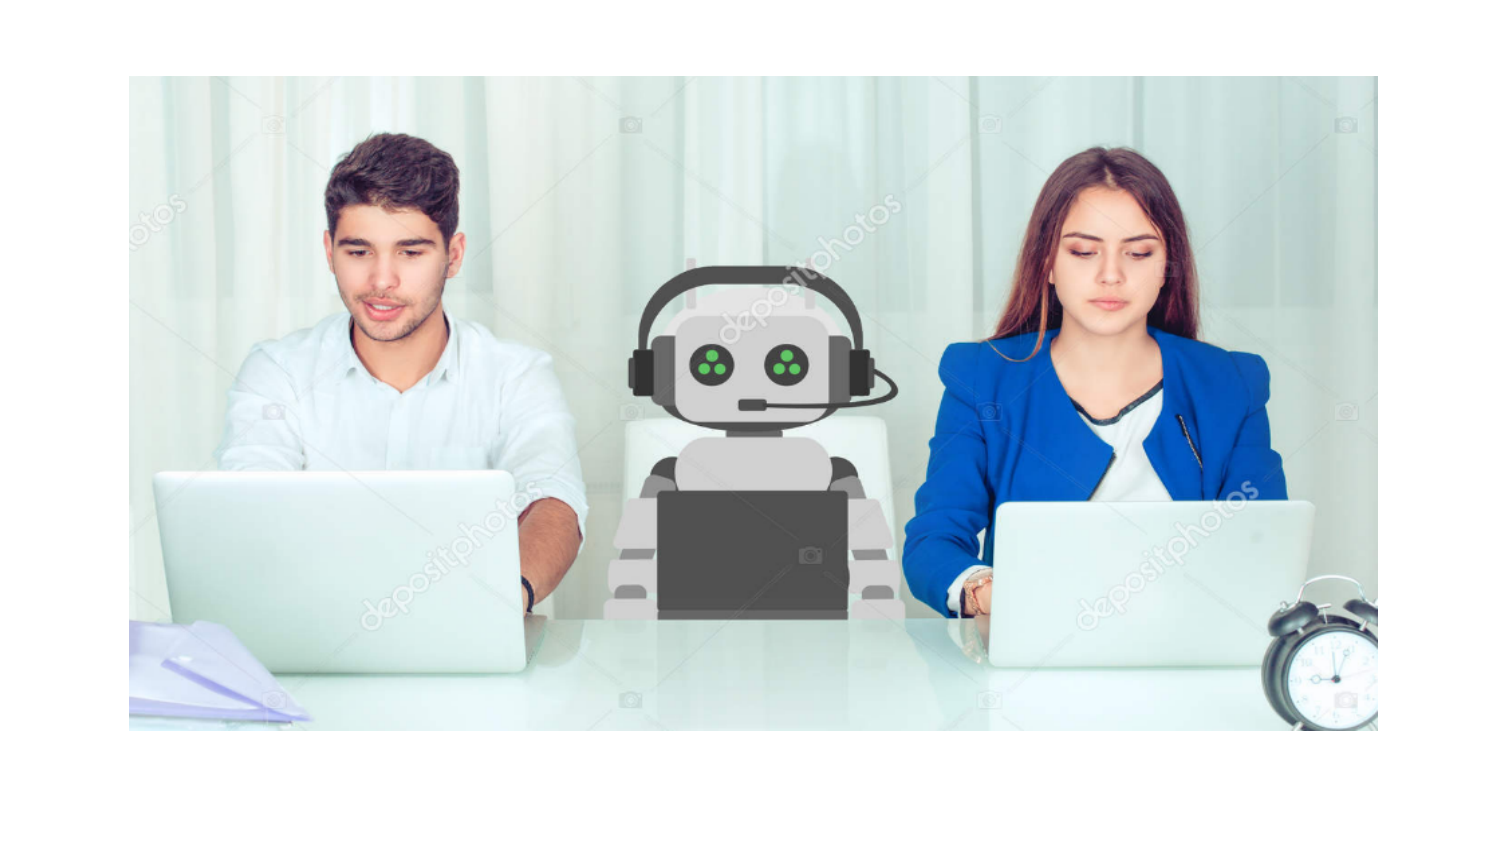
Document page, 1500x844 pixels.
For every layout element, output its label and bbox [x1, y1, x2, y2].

picture [129, 75, 1379, 732]
